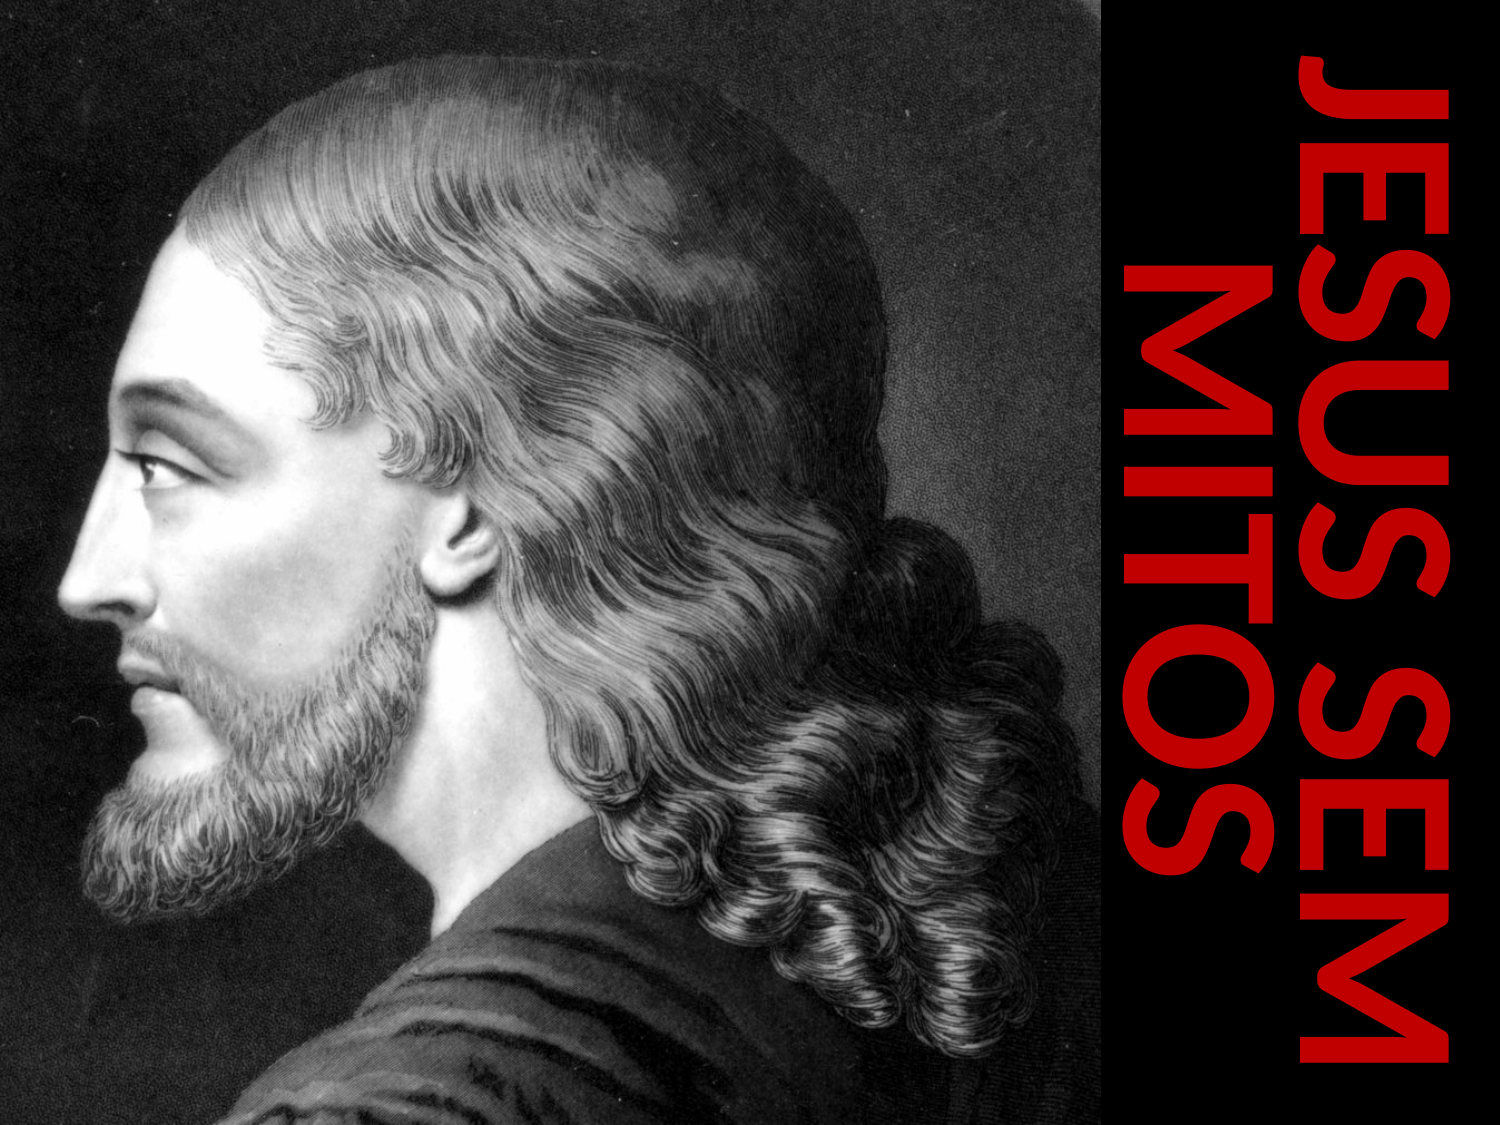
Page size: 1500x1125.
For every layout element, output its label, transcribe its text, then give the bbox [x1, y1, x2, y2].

text_box MITOS [1101, 235, 1362, 898]
picture [0, 0, 1101, 1125]
text_box JESUS SEM [1247, 4, 1500, 1125]
